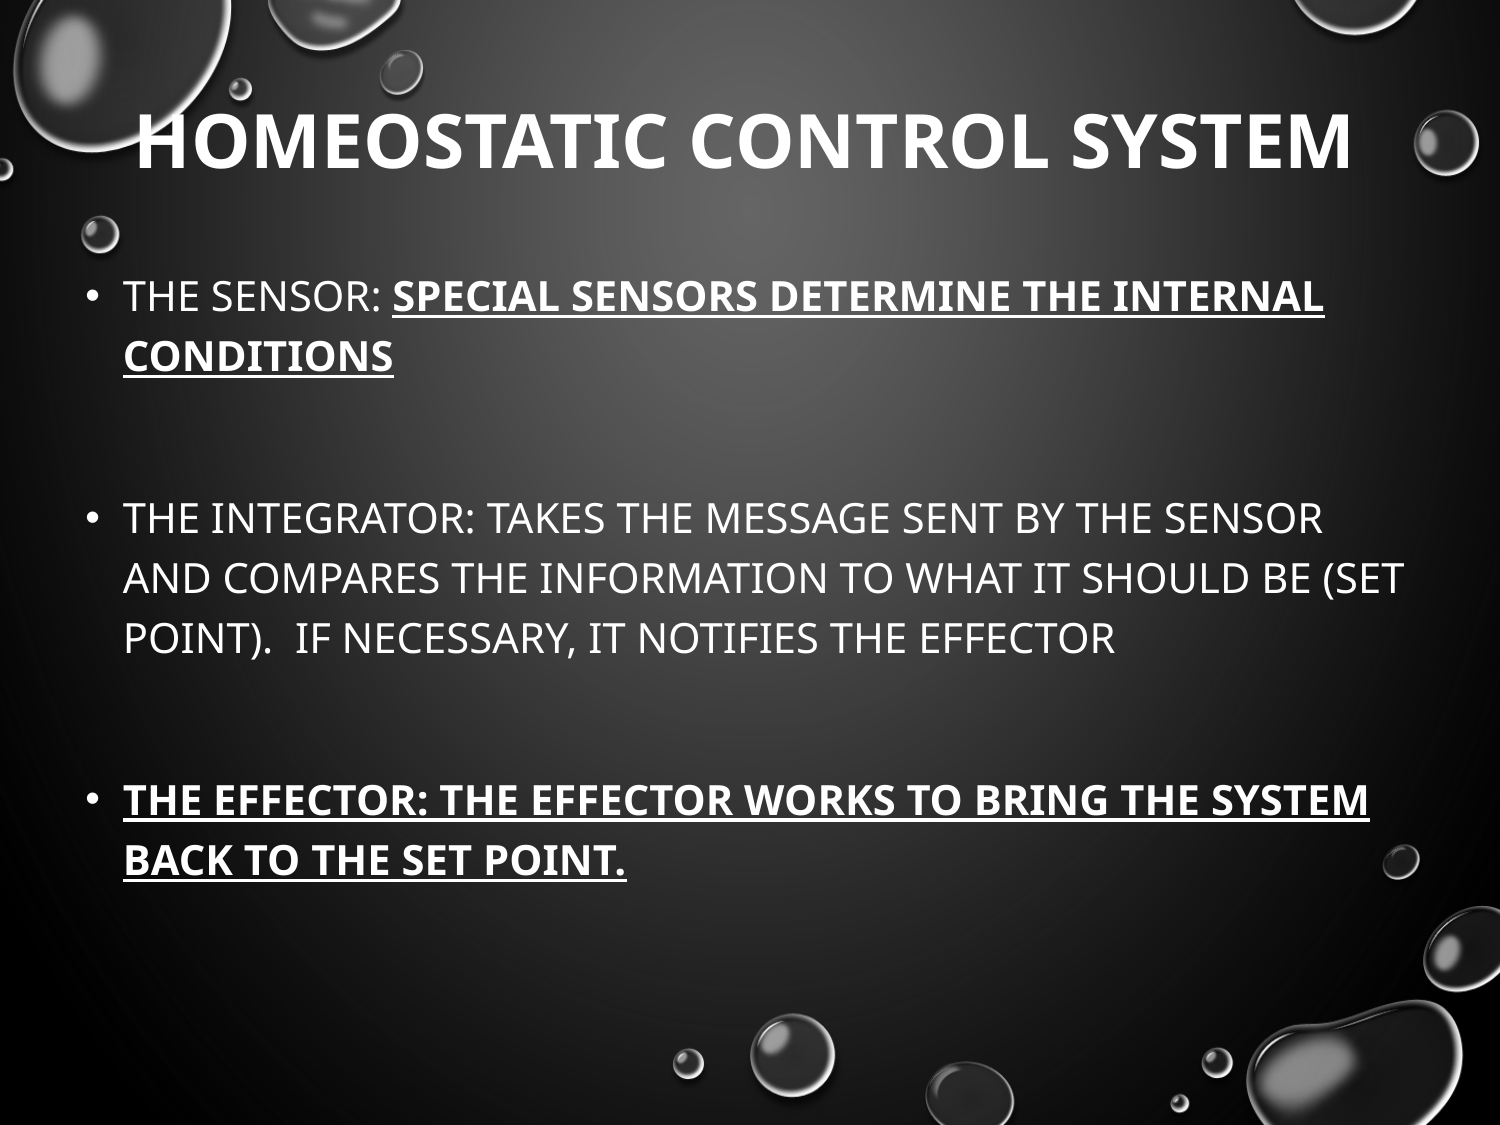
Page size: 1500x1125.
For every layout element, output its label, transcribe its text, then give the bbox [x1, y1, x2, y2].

picture [0, 0, 1500, 1125]
title Homeostatic Control System [70, 56, 1421, 232]
list The Sensor: Special sensors determine the internal conditions The Integrator: Takes the message sent by the sensor and compares the information to what it should be (set point). If necessary, it notifies the effector The Effector: The Effector works to bring the system back to the set point. [70, 252, 1421, 1067]
